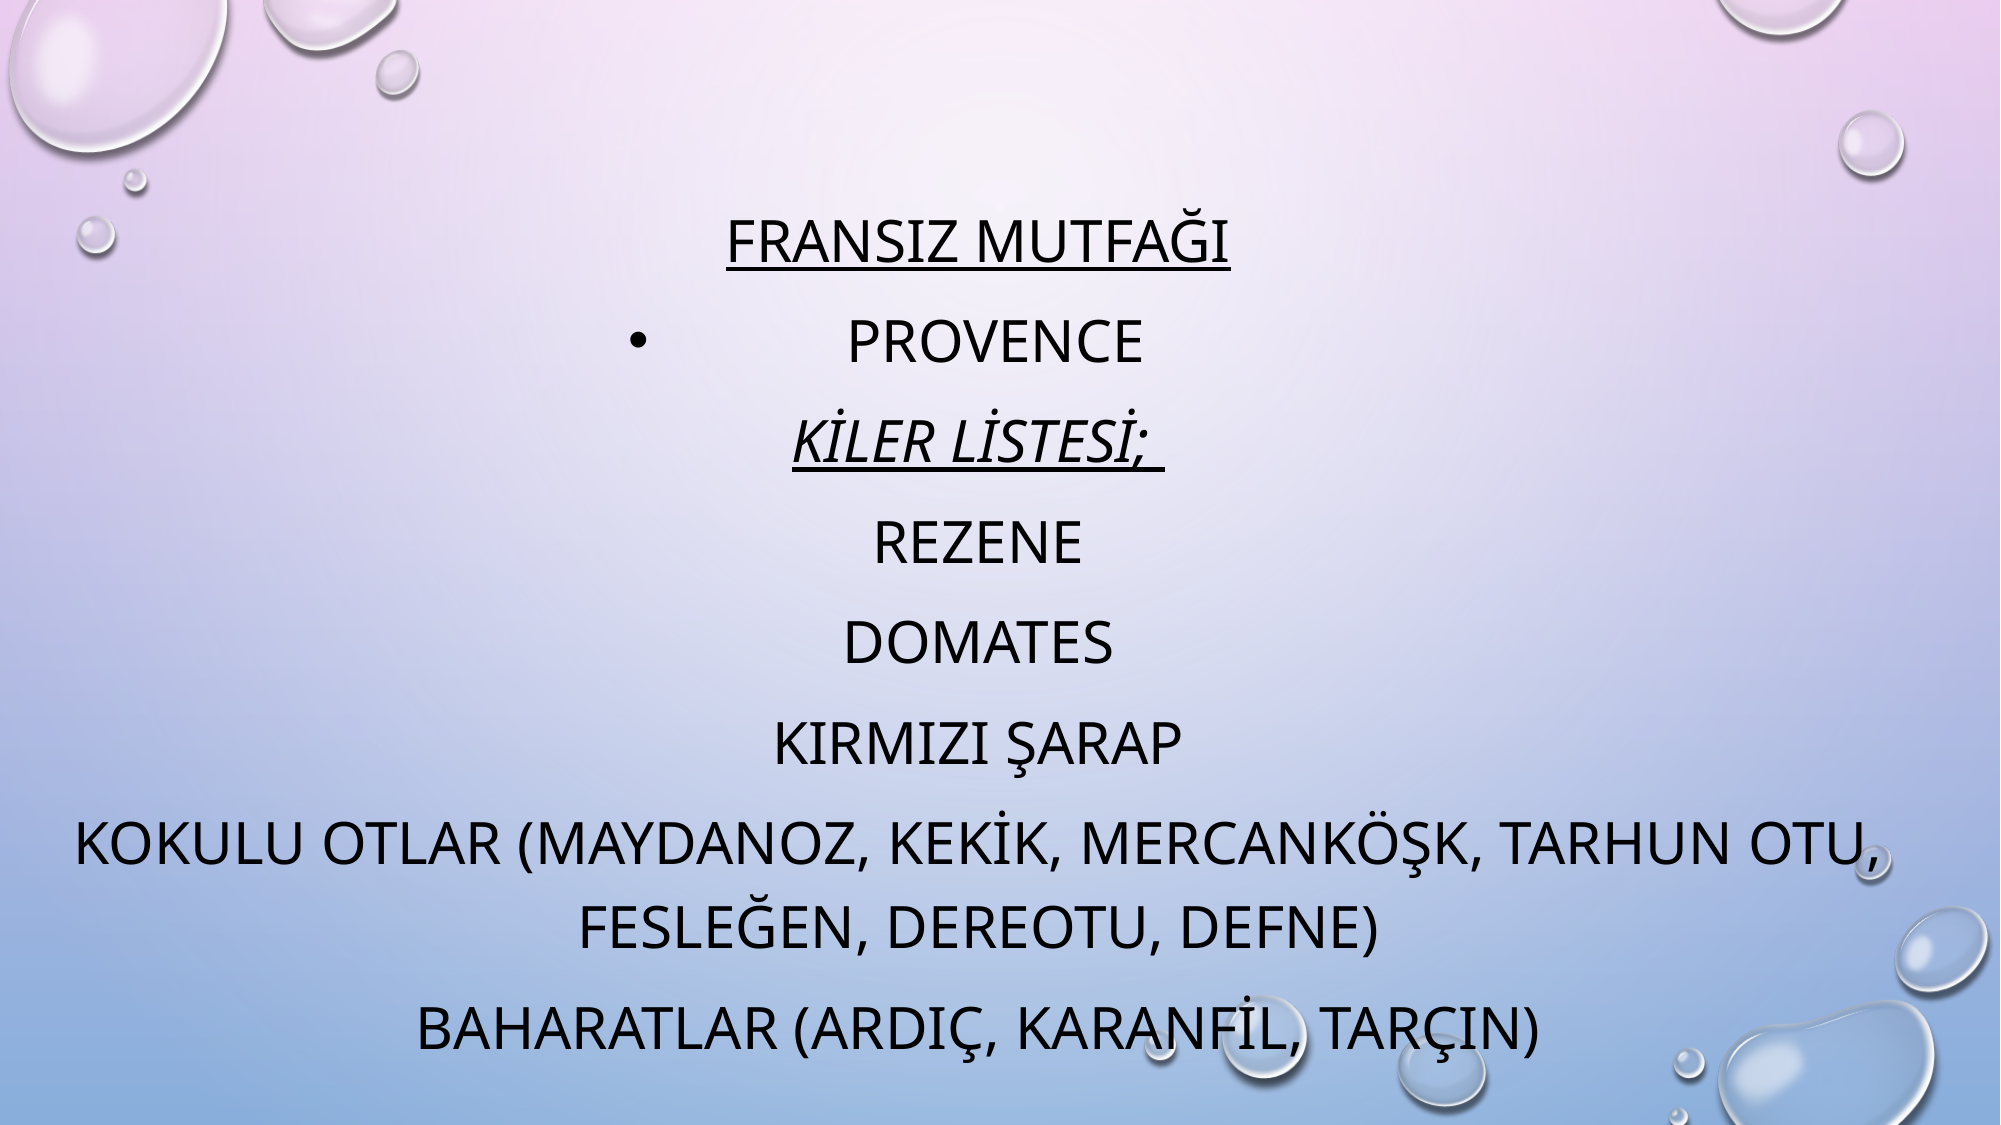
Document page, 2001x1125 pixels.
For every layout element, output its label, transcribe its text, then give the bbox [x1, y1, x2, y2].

list Fransız mutfağı provence Kiler listesi; Rezene Domates Kırmızı şarap Kokulu otlar (maydanoz, kekik, mercanköşk, tarhun otu, fesleğen, dereotu, defne) Baharatlar (ardıç, karanfil, tarçın) [0, 98, 1957, 1075]
picture [0, 0, 2000, 1125]
